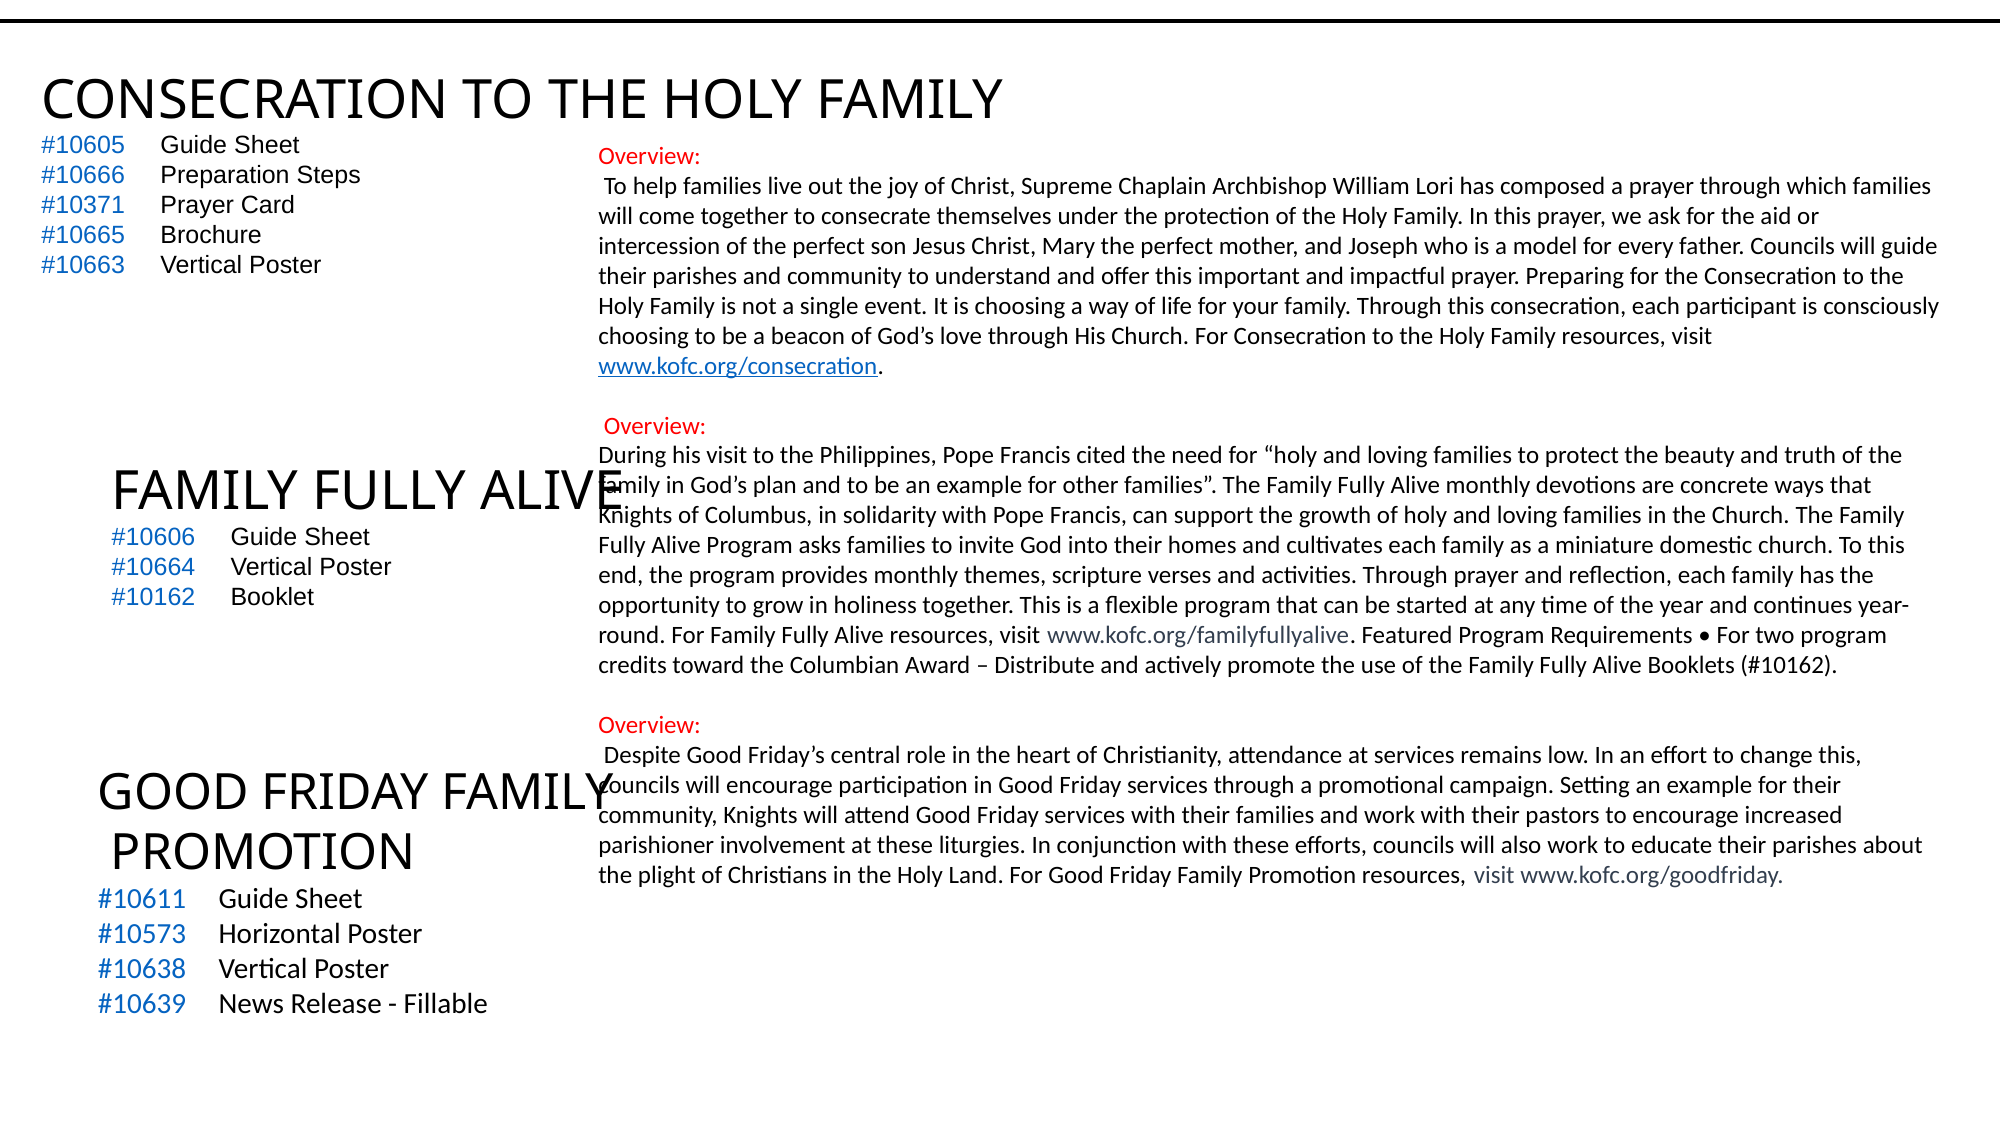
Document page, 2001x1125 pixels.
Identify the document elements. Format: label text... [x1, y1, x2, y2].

text_box CONSECRATION TO THE HOLY FAMILY #10605 Guide Sheet #10666 Preparation Steps #10371 Prayer Card #10665 Brochure #10663 Vertical Poster [41, 51, 1005, 291]
text_box Overview: To help families live out the joy of Christ, Supreme Chaplain Archbishop William Lori has composed a prayer through which families will come together to consecrate themselves under the protection of the Holy Family. In this prayer, we ask for the aid or intercession of the perfect son Jesus Christ, Mary the perfect mother, and Joseph who is a model for every father. Councils will guide their parishes and community to understand and offer this important and impactful prayer. Preparing for the Consecration to the Holy Family is not a single event. It is choosing a way of life for your family. Through this consecration, each participant is consciously choosing to be a beacon of God’s love through His Church. For Consecration to the Holy Family resources, visit www.kofc.org/consecration. Overview: During his visit to the Philippines, Pope Francis cited the need for “holy and loving families to protect the beauty and truth of the family in God’s plan and to be an example for other families”. The Family Fully Alive monthly devotions are concrete ways that Knights of Columbus, in solidarity with Pope Francis, can support the growth of holy and loving families in the Church. The Family Fully Alive Program asks families to invite God into their homes and cultivates each family as a miniature domestic church. To this end, the program provides monthly themes, scripture verses and activities. Through prayer and reflection, each family has the opportunity to grow in holiness together. This is a flexible program that can be started at any time of the year and continues year-round. For Family Fully Alive resources, visit www.kofc.org/familyfullyalive. Featured Program Requirements • For two program credits toward the Columbian Award – Distribute and actively promote the use of the Family Fully Alive Booklets (#10162). Overview: Despite Good Friday’s central role in the heart of Christianity, attendance at services remains low. In an effort to change this, councils will encourage participation in Good Friday services through a promotional campaign. Setting an example for their community, Knights will attend Good Friday services with their families and work with their pastors to encourage increased parishioner involvement at these liturgies. In conjunction with these efforts, councils will also work to educate their parishes about the plight of Christians in the Holy Land. For Good Friday Family Promotion resources, visit www.kofc.org/goodfriday. [583, 132, 1958, 896]
text_box FAMILY FULLY ALIVE #10606 Guide Sheet #10664 Vertical Poster #10162 Booklet [111, 375, 583, 751]
text_box GOOD FRIDAY FAMILY PROMOTION #10611 Guide Sheet #10573 Horizontal Poster #10638 Vertical Poster #10639 News Release - Fillable [83, 751, 840, 1027]
